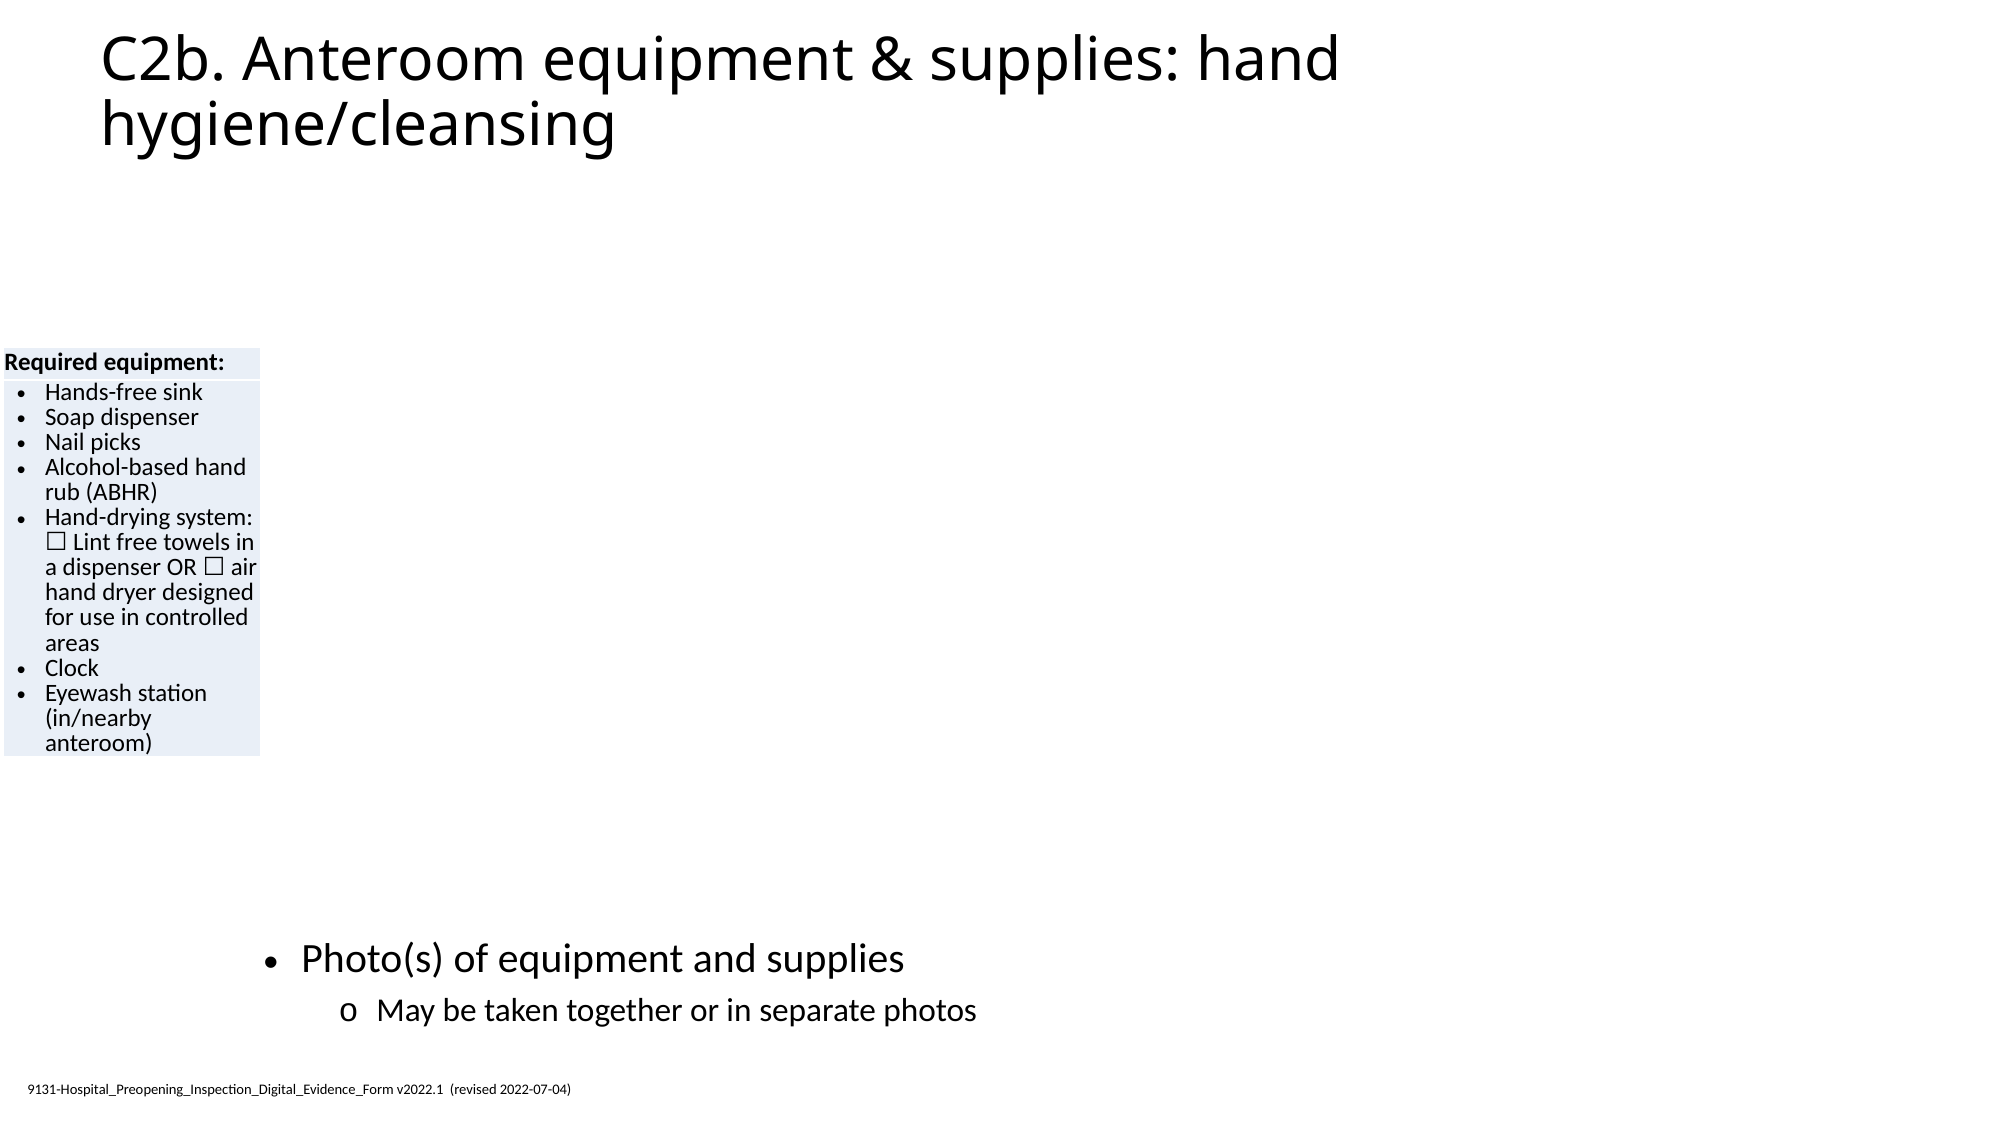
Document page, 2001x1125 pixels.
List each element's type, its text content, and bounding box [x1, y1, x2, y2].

table_header Required equipment: [4, 348, 260, 379]
title C2b. Anteroom equipment & supplies: hand hygiene/cleansing [85, 55, 1811, 132]
table_cell Hands-free sink Soap dispenser Nail picks Alcohol-based hand rub (ABHR) Hand-drying system: ☐ Lint free towels in a dispenser OR ☐ air hand dryer designed for use in controlled areas Clock Eyewash station (in/nearby anteroom) [4, 381, 260, 756]
text_box Photo(s) of equipment and supplies May be taken together or in separate photos [248, 929, 1112, 1110]
